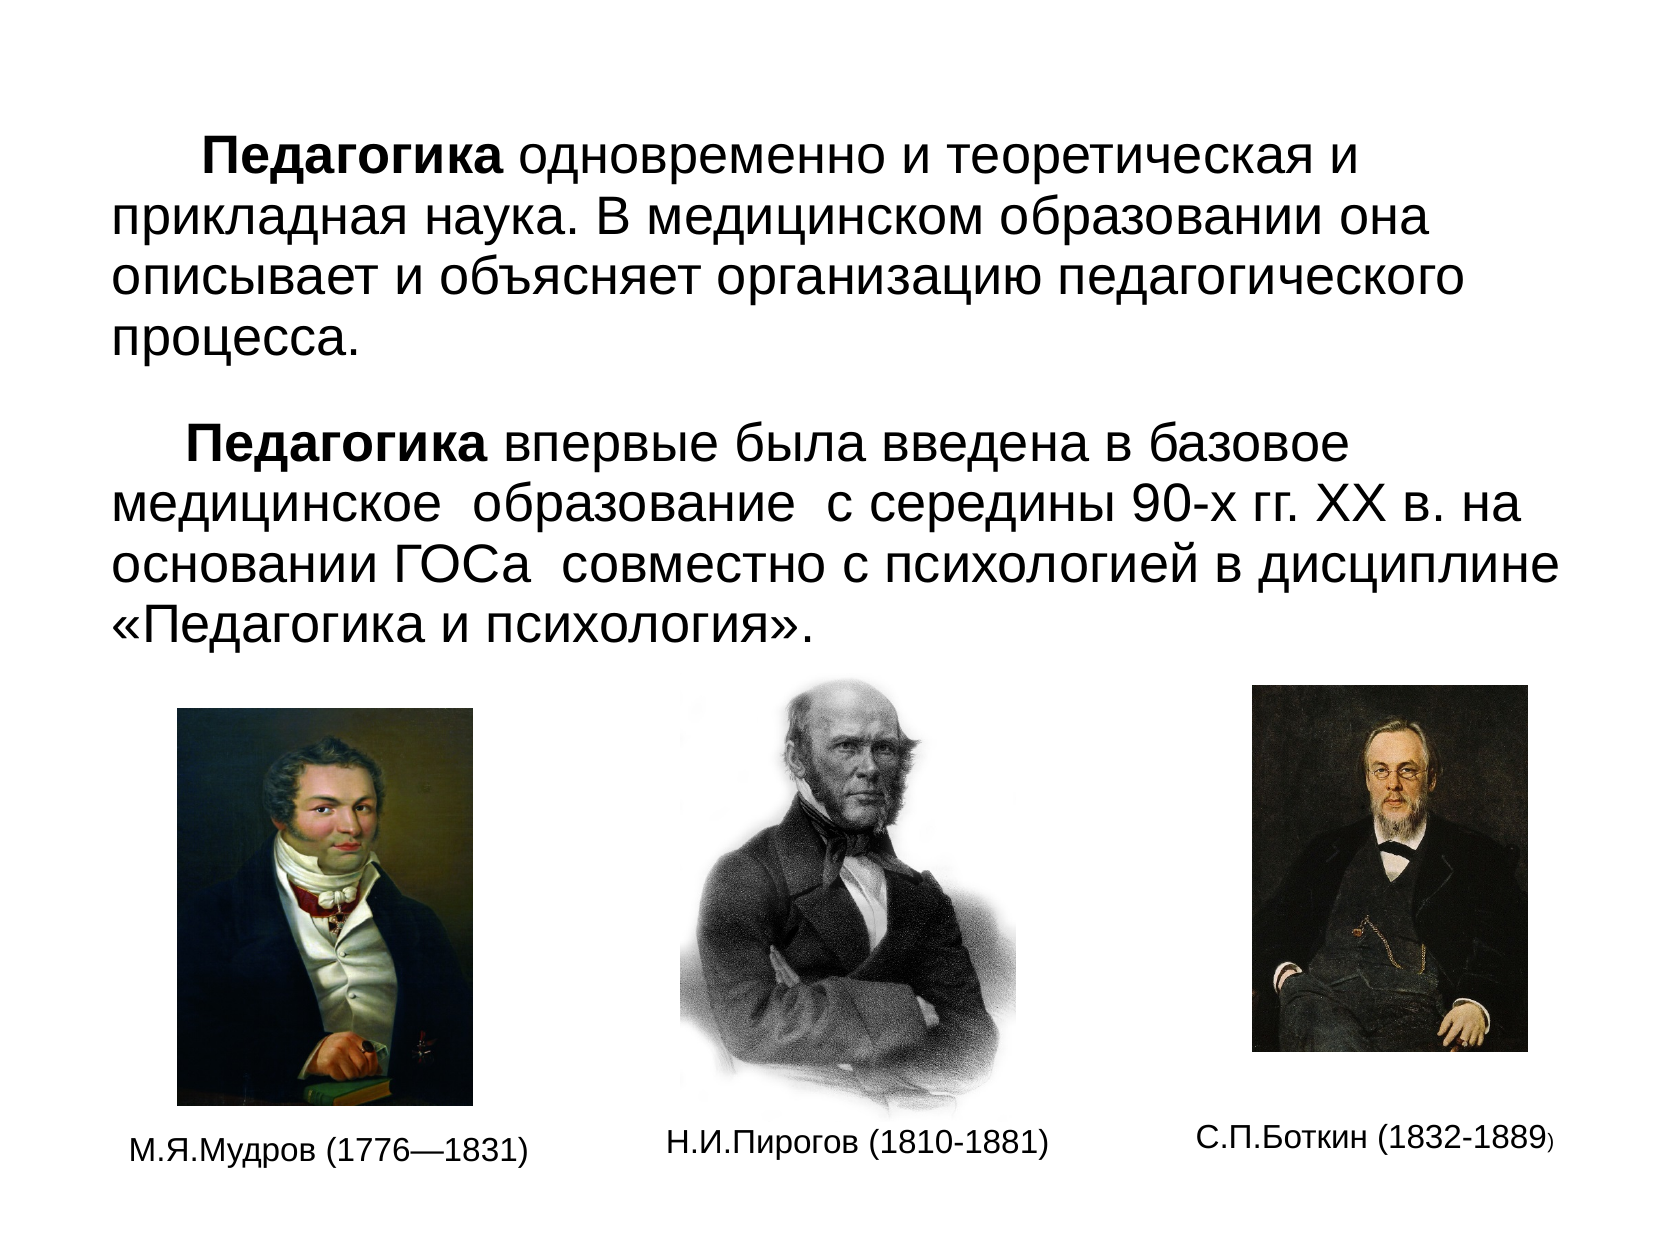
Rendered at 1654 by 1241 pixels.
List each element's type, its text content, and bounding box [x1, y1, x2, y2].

picture [680, 672, 1017, 1123]
text_box Педагогика одновременно и теоретическая и прикладная наука. В медицинском образовании она описывает и объясняет организацию педагогического процесса. Педагогика впервые была введена в базовое медицинское образование с середины 90-х гг. XX в. на основании ГОСа совместно с психологией в дисциплине «Педагогика и психология». [97, 118, 1595, 662]
text_box Н.И.Пирогов (1810-1881) [651, 1116, 1108, 1178]
text_box С.П.Боткин (1832-1889) [1180, 1111, 1615, 1172]
picture [176, 708, 473, 1106]
text_box М.Я.Мудров (1776—1831) [114, 1124, 599, 1185]
picture [1251, 684, 1528, 1052]
